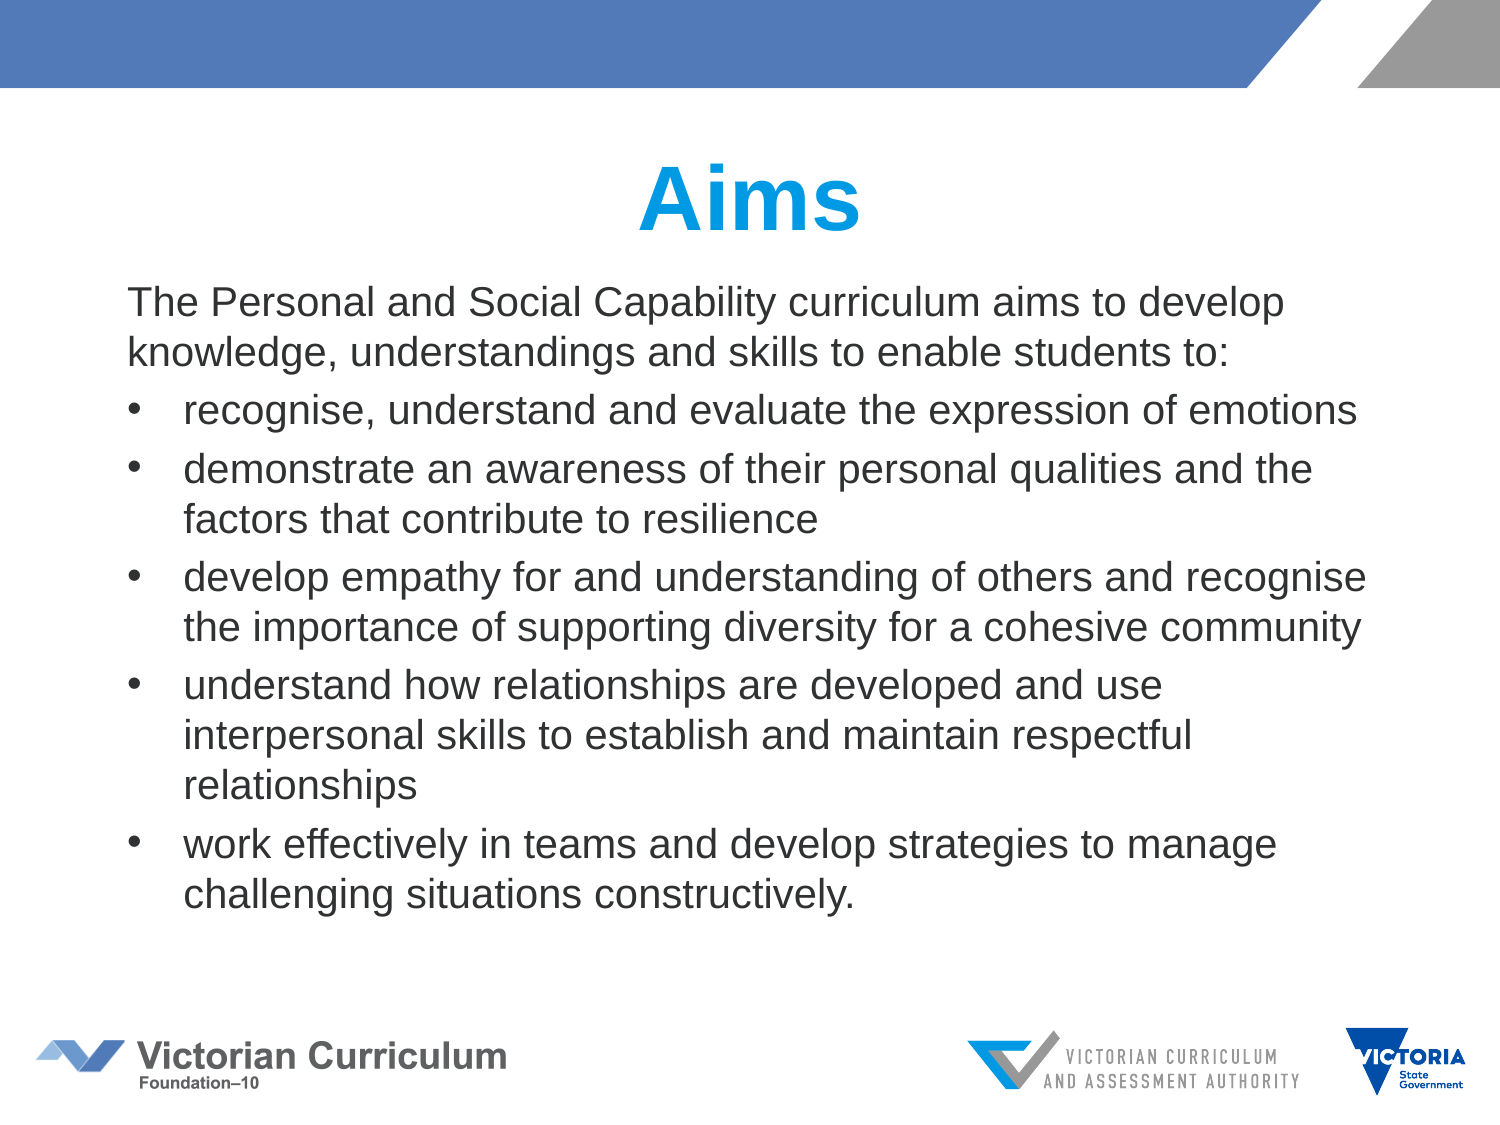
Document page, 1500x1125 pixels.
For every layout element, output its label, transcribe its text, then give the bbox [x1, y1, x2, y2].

title Aims [112, 99, 1388, 267]
list The Personal and Social Capability curriculum aims to develop knowledge, understandings and skills to enable students to: recognise, understand and evaluate the expression of emotions demonstrate an awareness of their personal qualities and the factors that contribute to resilience develop empathy for and understanding of others and recognise the importance of supporting diversity for a cohesive community understand how relationships are developed and use interpersonal skills to establish and maintain respectful relationships work effectively in teams and develop strategies to manage challenging situations constructively. [112, 267, 1388, 918]
picture [0, 0, 1500, 1125]
